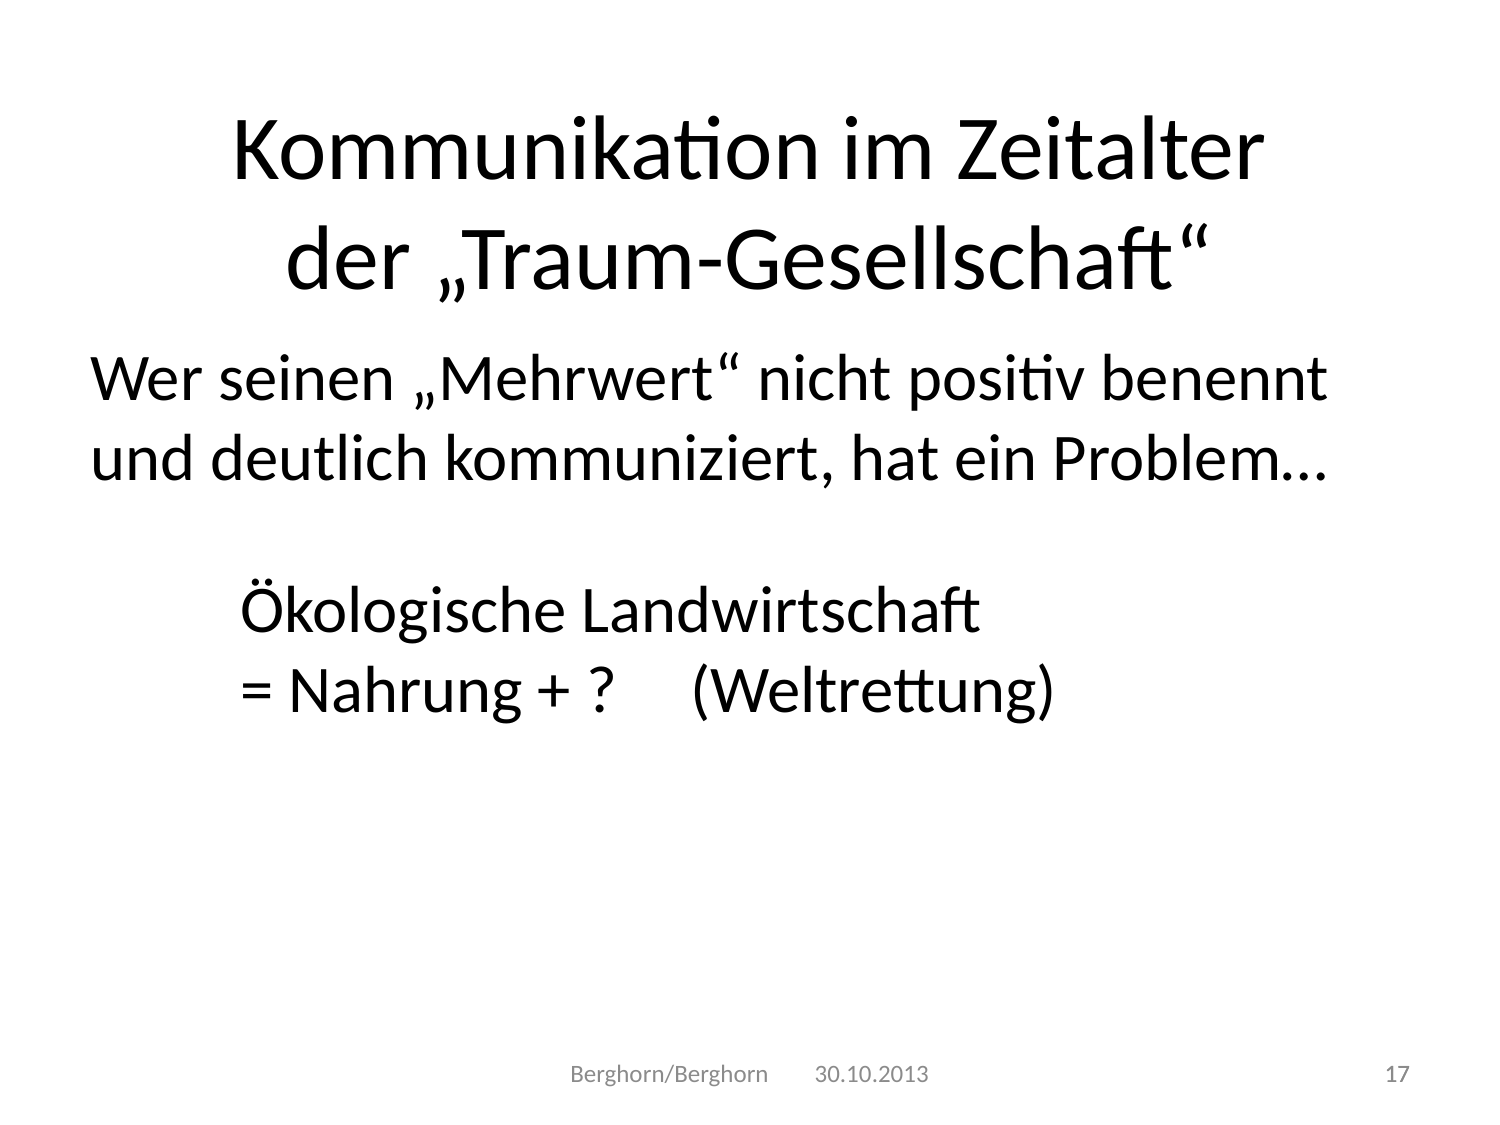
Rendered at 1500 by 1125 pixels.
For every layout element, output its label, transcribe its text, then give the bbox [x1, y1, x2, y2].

slide_number 17 [1074, 1042, 1425, 1103]
text_box Berghorn/Berghorn 30.10.2013 [512, 1042, 988, 1103]
title Kommunikation im Zeitalter der „Traum-Gesellschaft“ [75, 45, 1425, 350]
list Wer seinen „Mehrwert“ nicht positiv benennt und deutlich kommuniziert, hat ein Problem… Ökologische Landwirtschaft = Nahrung + ? (Weltrettung) [75, 350, 1425, 1069]
